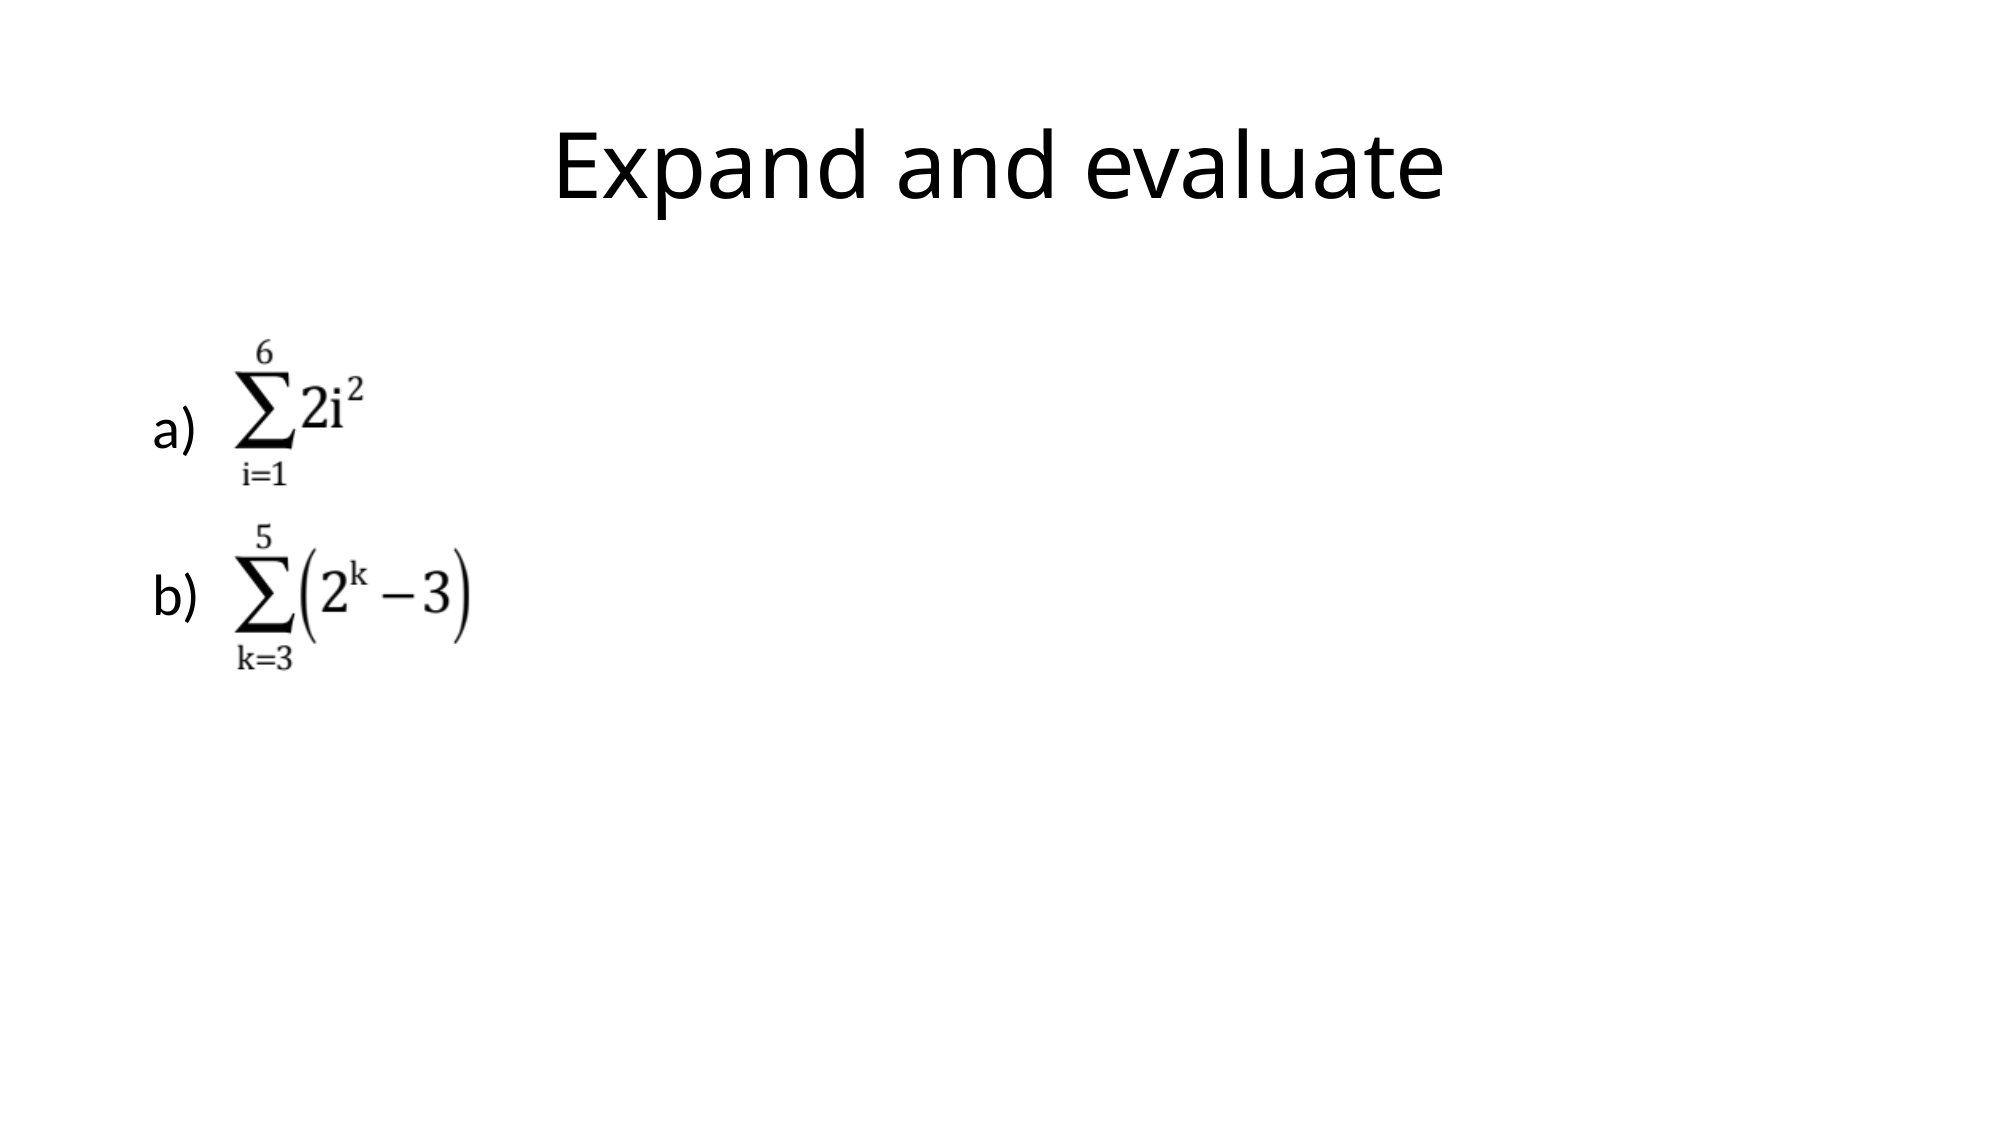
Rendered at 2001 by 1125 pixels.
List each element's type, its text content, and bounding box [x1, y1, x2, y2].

picture [231, 325, 369, 489]
title Expand and evaluate [137, 59, 1863, 278]
list b) [137, 299, 1863, 1014]
picture [231, 510, 471, 673]
